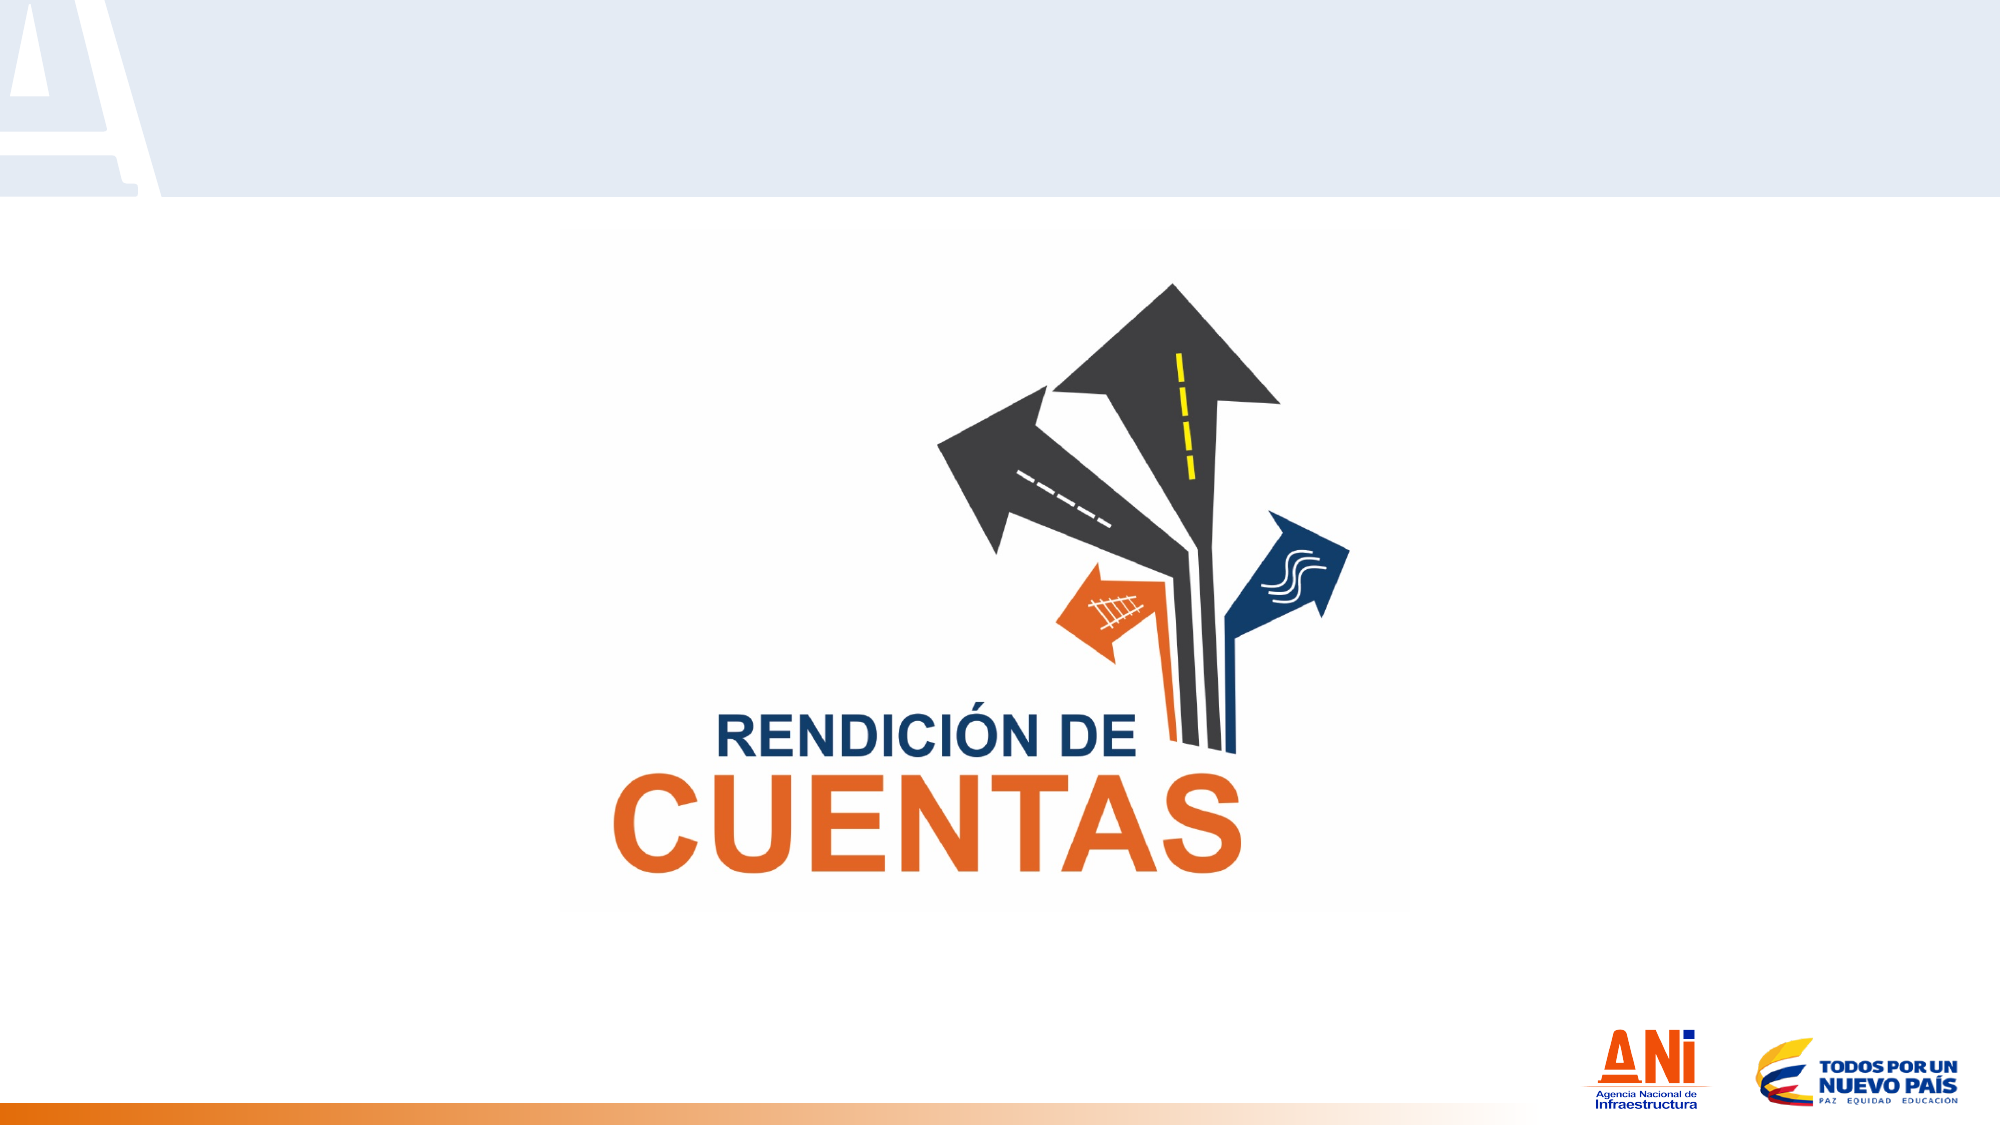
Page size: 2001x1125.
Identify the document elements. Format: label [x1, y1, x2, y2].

picture [559, 228, 1411, 913]
picture [1570, 1016, 1721, 1122]
picture [1748, 1034, 1962, 1111]
